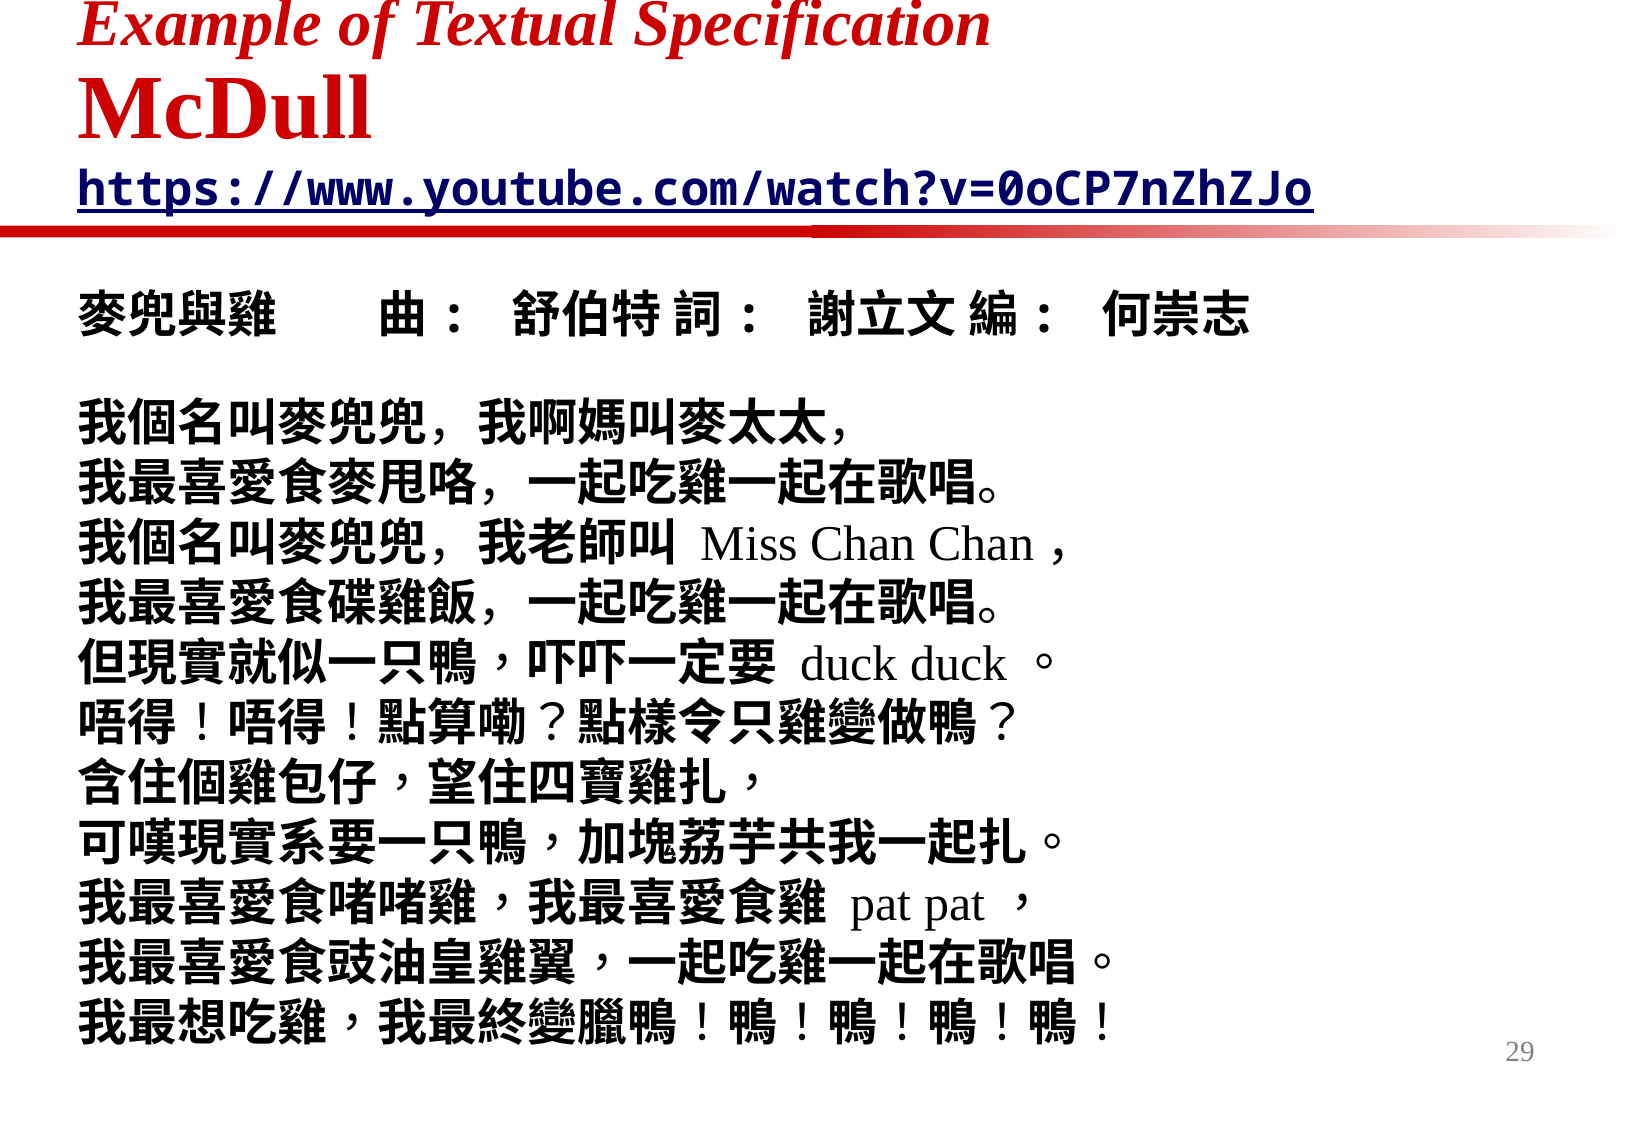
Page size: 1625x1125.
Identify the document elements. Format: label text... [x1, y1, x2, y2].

title Example of Textual Specification McDull https://www.youtube.com/watch?v=0oCP7nZhZJo [61, 43, 1563, 226]
list 麥兜與雞 曲: 舒伯特 詞: 謝立文 編: 何崇志 [61, 274, 1550, 359]
text_box 我個名叫麥兜兜，我啊媽叫麥太太， 我最喜愛食麥甩咯，一起吃雞一起在歌唱。 我個名叫麥兜兜，我老師叫 Miss Chan Chan， 我最喜愛食碟雞飯，一起吃雞一起在歌唱。 但現實就似一只鴨，吓吓一定要 duck duck。 唔得！唔得！點算嘞？點樣令只雞變做鴨？ 含住個雞包仔，望住四寶雞扎， 可嘆現實系要一只鴨，加塊荔芋共我一起扎。 我最喜愛食啫啫雞，我最喜愛食雞 pat pat， 我最喜愛食豉油皇雞翼，一起吃雞一起在歌唱。 我最想吃雞，我最終變臘鴨！鴨！鴨！鴨！鴨！ [62, 383, 1550, 1125]
